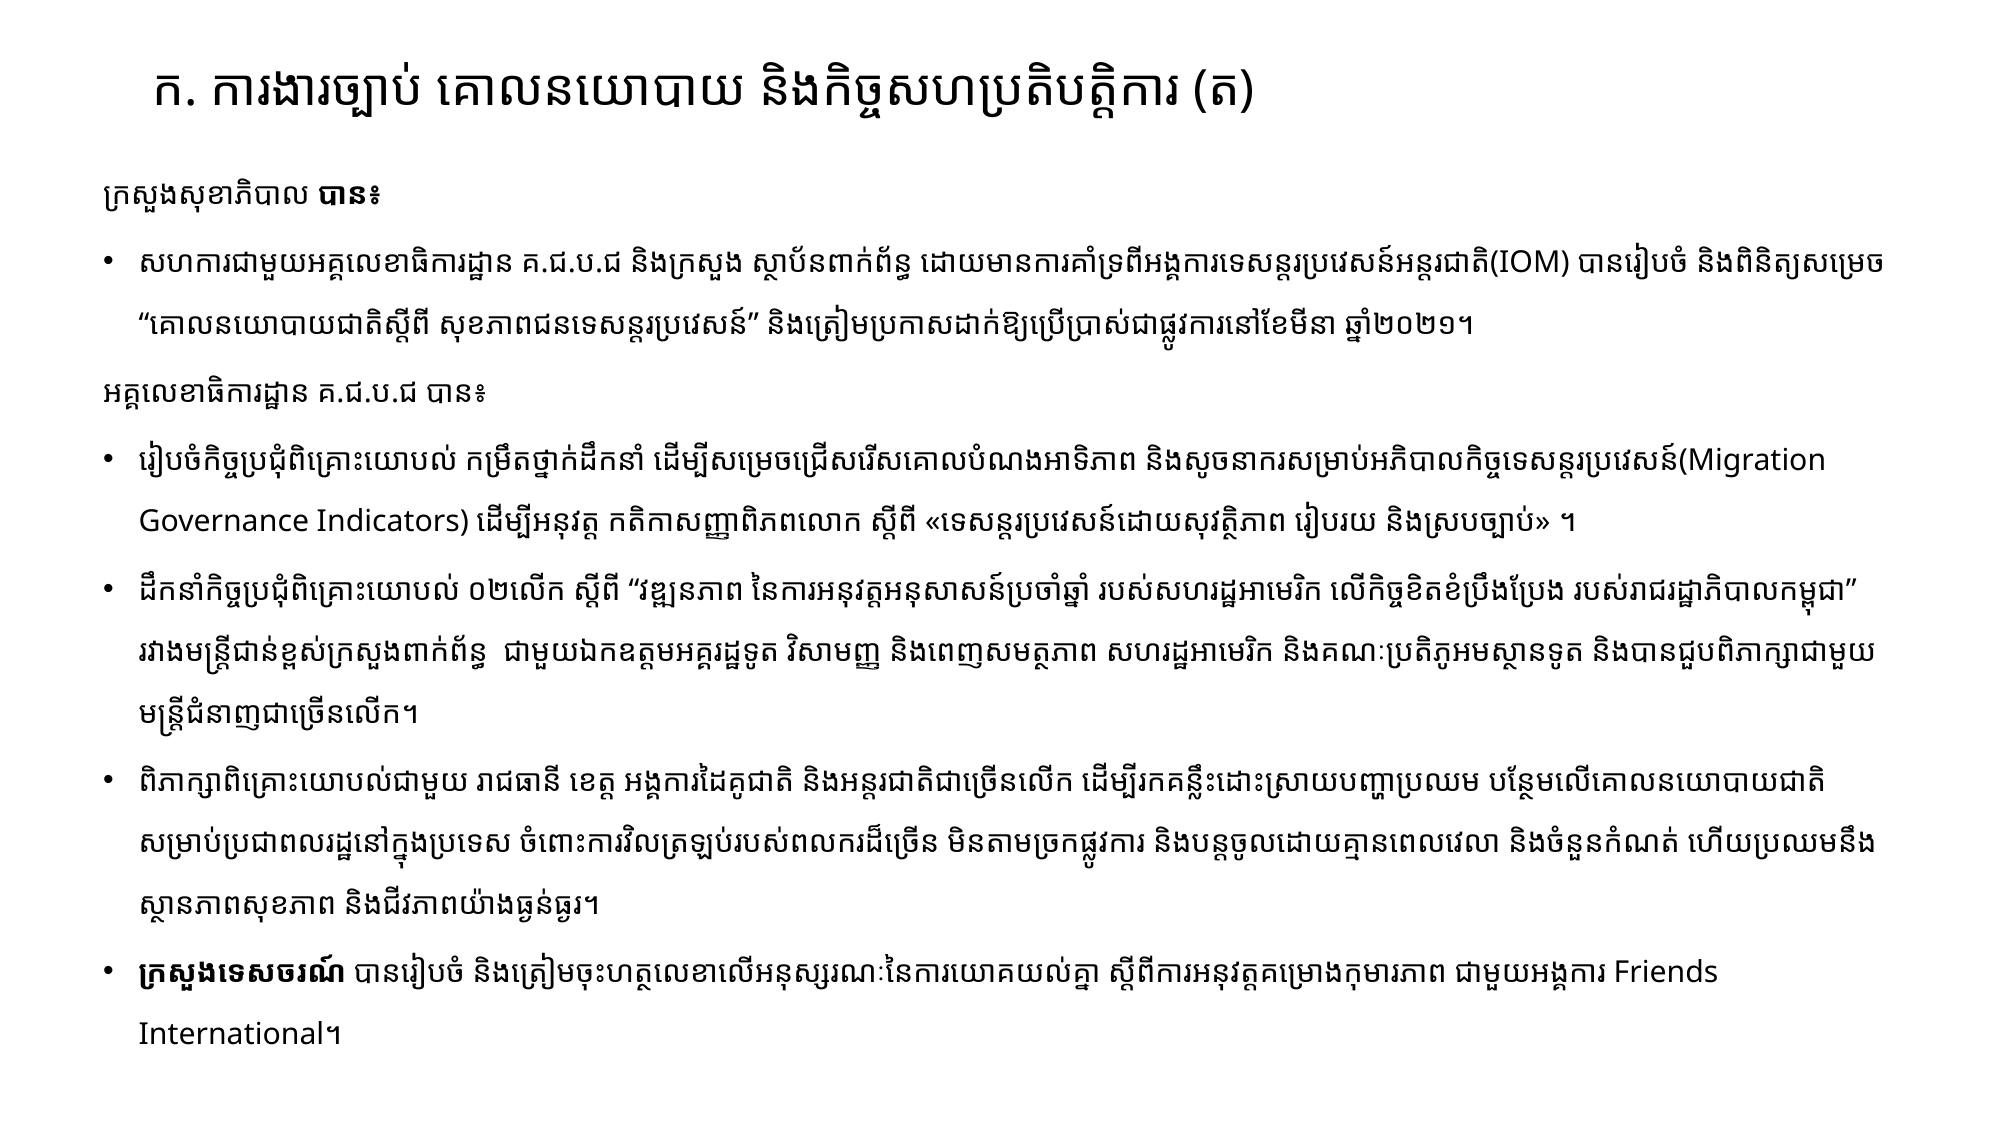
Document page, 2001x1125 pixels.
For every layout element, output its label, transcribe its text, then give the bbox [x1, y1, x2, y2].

list ក្រសួងសុខាភិបាល បាន៖ សហការជាមួយអគ្គលេខាធិការដ្ឋាន គ.ជ.ប.ជ និងក្រសួង ស្ថាប័នពាក់ព័ន្ធ ដោយមានការគាំទ្រពីអង្គការទេសន្តរប្រវេសន៍អន្តរជាតិ(IOM) បានរៀបចំ និងពិនិត្យសម្រេច “គោល​នយោបាយជាតិស្ដីពី សុខភាពជនទេសន្តរប្រវេសន៍” និងត្រៀមប្រកាសដាក់ឱ្យប្រើប្រាស់ជាផ្លូវការនៅខែមីនា ឆ្នាំ២០២១។ អគ្គលេខាធិការដ្ឋាន គ.ជ.ប.ជ បាន៖ រៀបចំកិច្ចប្រជុំពិគ្រោះយោបល់ កម្រឹតថ្នាក់ដឹកនាំ ដើម្បីសម្រេចជ្រើសរើសគោលបំណងអាទិភាព និងសូចនាករសម្រាប់អភិបាលកិច្ចទេសន្តរប្រវេសន៍(Migration Governance Indicators) ដើម្បីអនុវត្ត កតិកាសញ្ញាពិភពលោក ស្តីពី «ទេសន្តរប្រវេសន៍ដោយសុវត្ថិភាព រៀបរយ និងស្របច្បាប់» ។ ដឹកនាំកិច្ចប្រជុំពិគ្រោះយោបល់ ០២លើក ស្ដីពី “វឌ្ឍនភាព នៃការអនុវត្តអនុសាសន៍ប្រចាំឆ្នាំ របស់សហរដ្ឋអាមេរិក លើកិច្ចខិតខំប្រឹងប្រែង របស់រាជរដ្ឋាភិបាលកម្ពុជា” រវាងមន្រ្តីជាន់ខ្ពស់ក្រសួងពាក់ព័ន្ធ ជាមួយឯកឧត្ដមអគ្គរដ្ឋទូត វិសាមញ្ញ និងពេញសមត្ថភាព សហរដ្ឋអាមេរិក និងគណៈប្រតិភូអមស្ថានទូត និងបានជួបពិភាក្សាជាមួយ មន្រ្តីជំនាញជាច្រើនលើក។ ពិភាក្សាពិគ្រោះយោបល់ជាមួយ រាជធានី ខេត្ត អង្គការដៃគូជាតិ និងអន្តរជាតិជាច្រើនលើក ដើម្បីរកគន្លឹះដោះស្រាយបញ្ហាប្រឈម បន្ថែមលើគោលនយោបាយជាតិសម្រាប់ប្រជាពលរដ្ឋនៅក្នុងប្រទេស ចំពោះការវិលត្រឡប់របស់ពលករដ៏ច្រើន មិនតាមច្រកផ្លូវការ និងបន្តចូលដោយគ្មានពេល​វេលា និងចំនួនកំណត់ ហើយប្រឈមនឹងស្ថានភាពសុខភាព និងជីវភាពយ៉ាងធ្ងន់ធ្ងរ។ ក្រសួងទេសចរណ៍ បានរៀបចំ និងត្រៀមចុះហត្ថលេខាលើអនុស្សរណៈនៃការយោគយល់គ្នា ស្ដីពីការអនុវត្តគម្រោងកុមារភាព ជាមួយអង្គការ Friends International។ [88, 141, 1920, 1069]
title ក. ការងារច្បាប់ គោលនយោបាយ និងកិច្ចសហប្រតិបត្តិការ (ត) [137, 26, 1863, 141]
